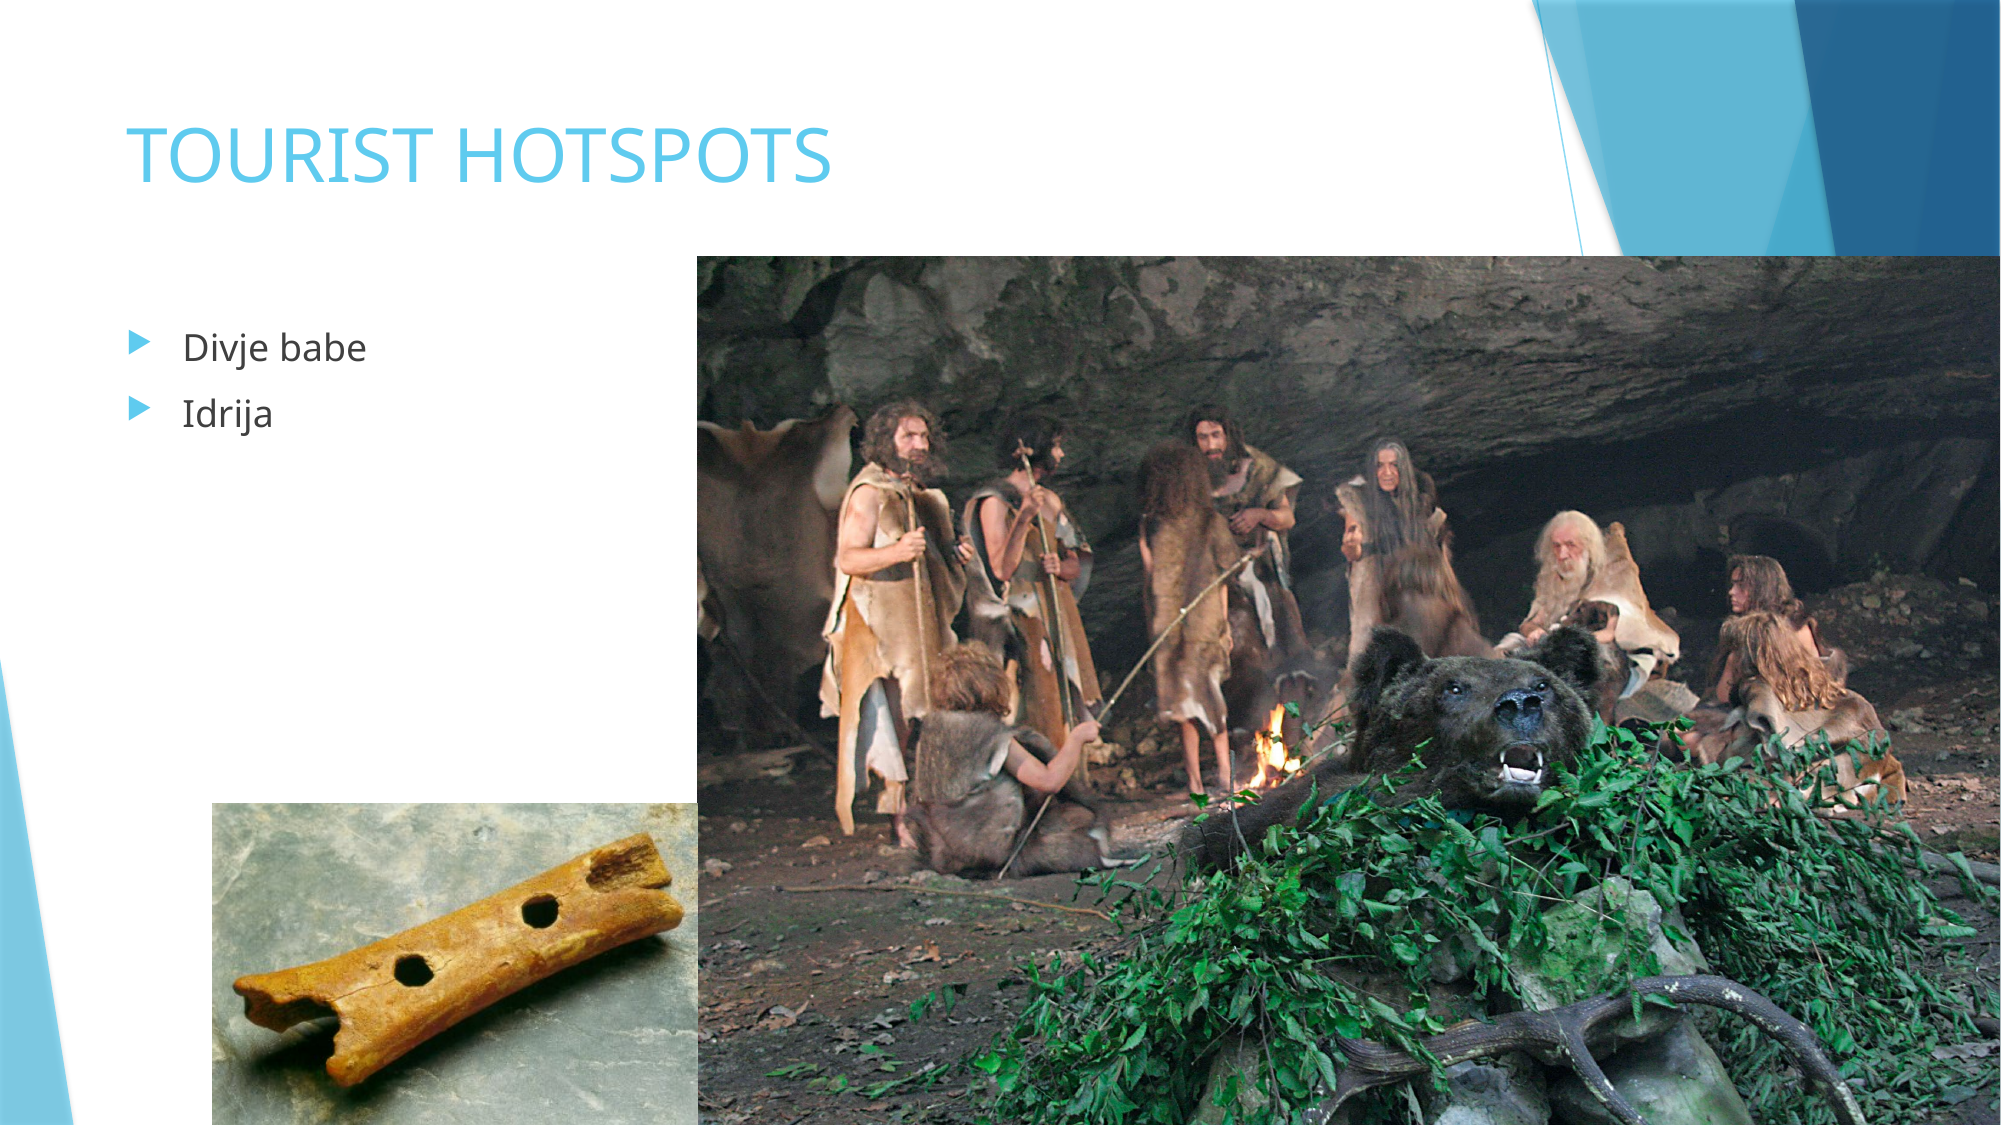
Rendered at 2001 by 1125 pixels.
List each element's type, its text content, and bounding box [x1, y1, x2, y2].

title TOURIST HOTSPOTS [111, 99, 1522, 316]
list Divje babe Idrija [111, 316, 692, 954]
picture [212, 256, 2000, 1125]
